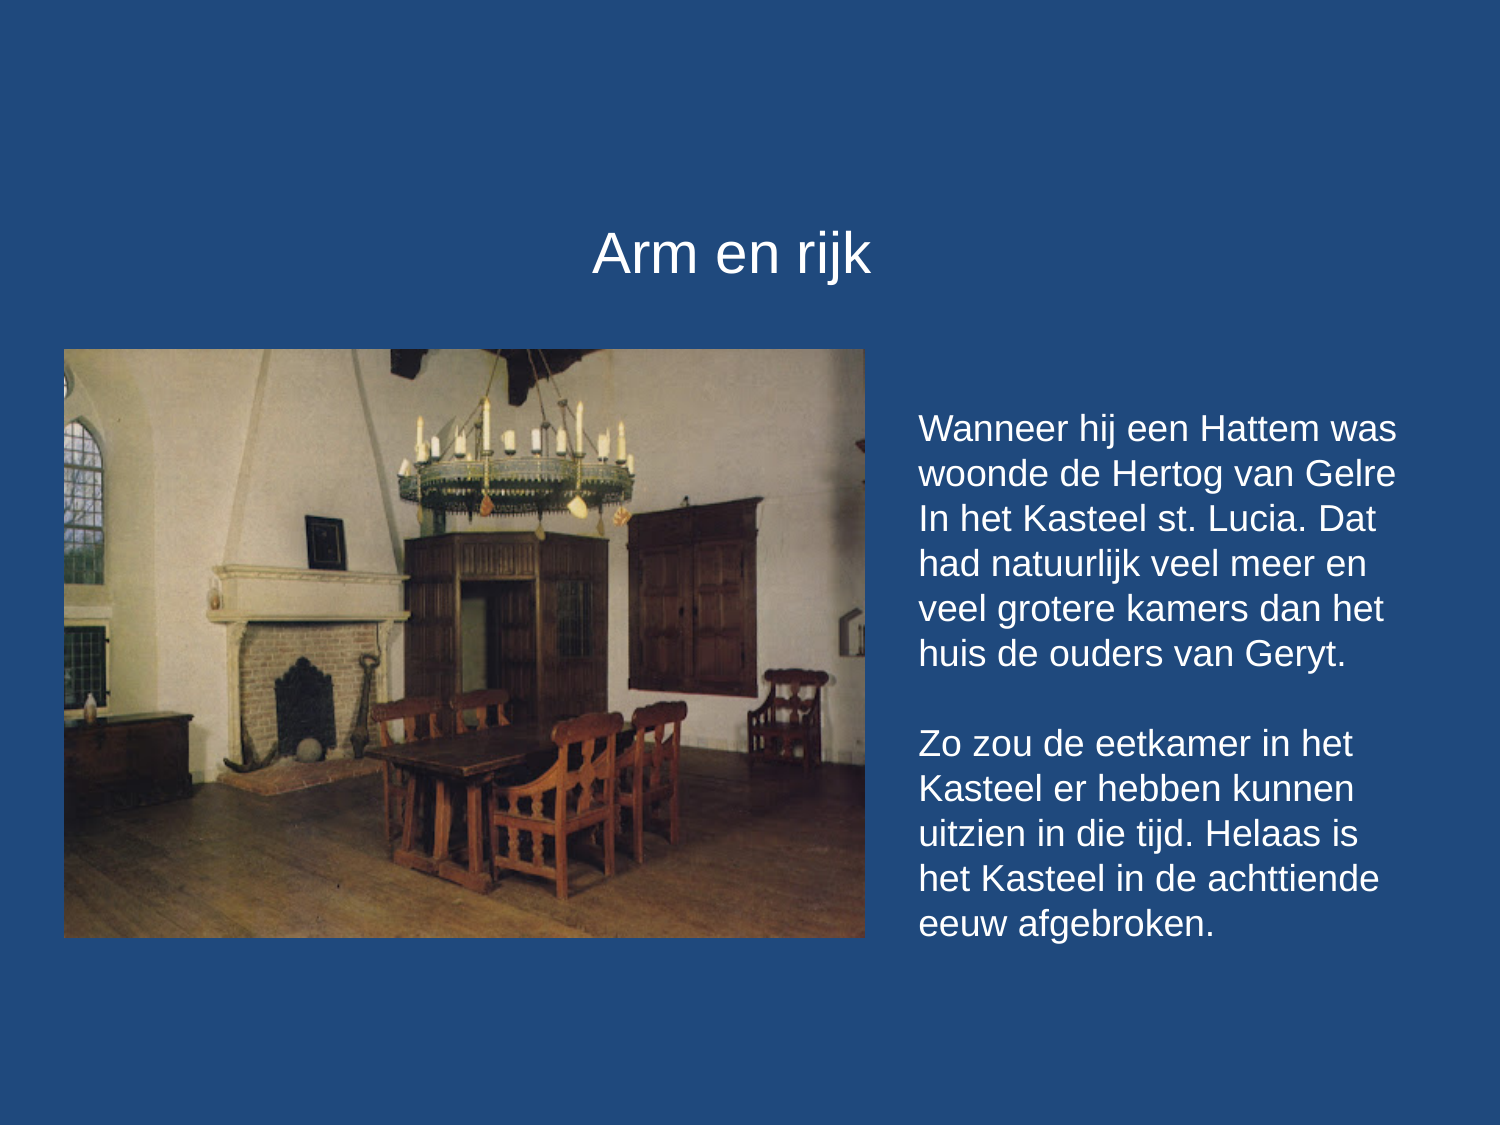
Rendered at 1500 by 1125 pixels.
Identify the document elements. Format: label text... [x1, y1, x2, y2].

picture [64, 349, 866, 938]
text_box Arm en rijk [312, 208, 1152, 293]
text_box Wanneer hij een Hattem was woonde de Hertog van Gelre In het Kasteel st. Lucia. Dat had natuurlijk veel meer en veel grotere kamers dan het huis de ouders van Geryt. Zo zou de eetkamer in het Kasteel er hebben kunnen uitzien in die tijd. Helaas is het Kasteel in de achttiende eeuw afgebroken. [903, 397, 1436, 952]
